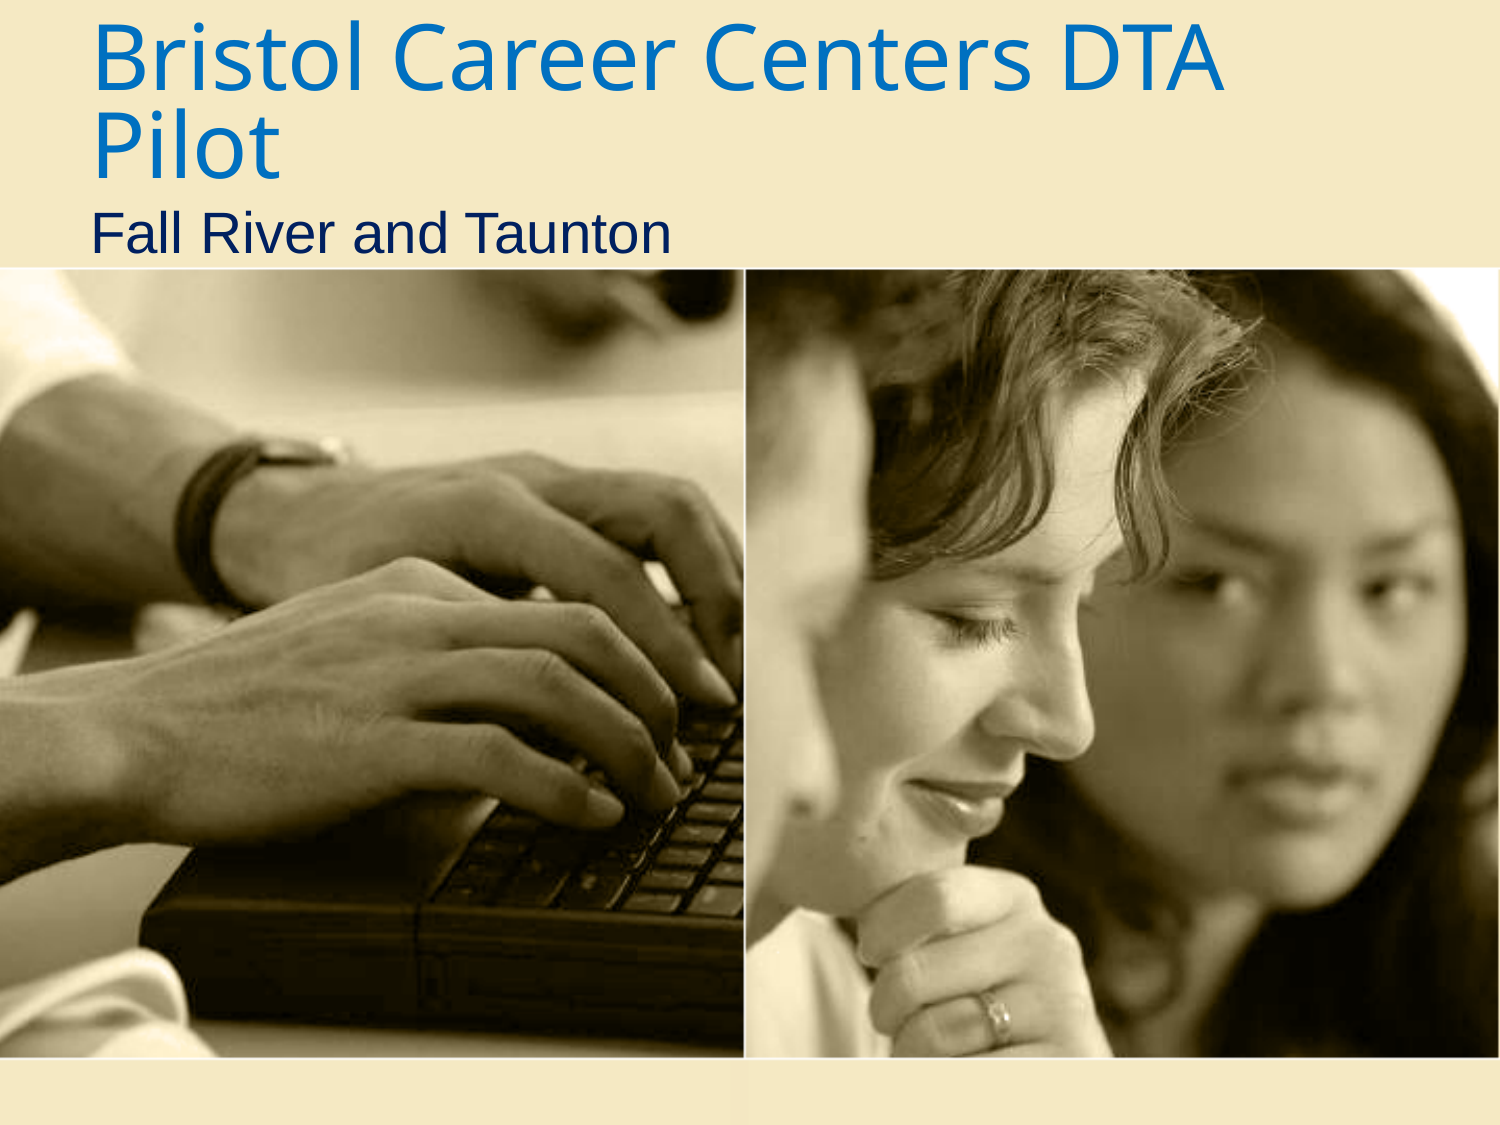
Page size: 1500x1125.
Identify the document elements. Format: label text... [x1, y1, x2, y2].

subtitle Fall River and Taunton [75, 187, 1083, 273]
picture [0, 0, 1500, 1125]
title Bristol Career Centers DTA Pilot [75, 16, 1425, 200]
